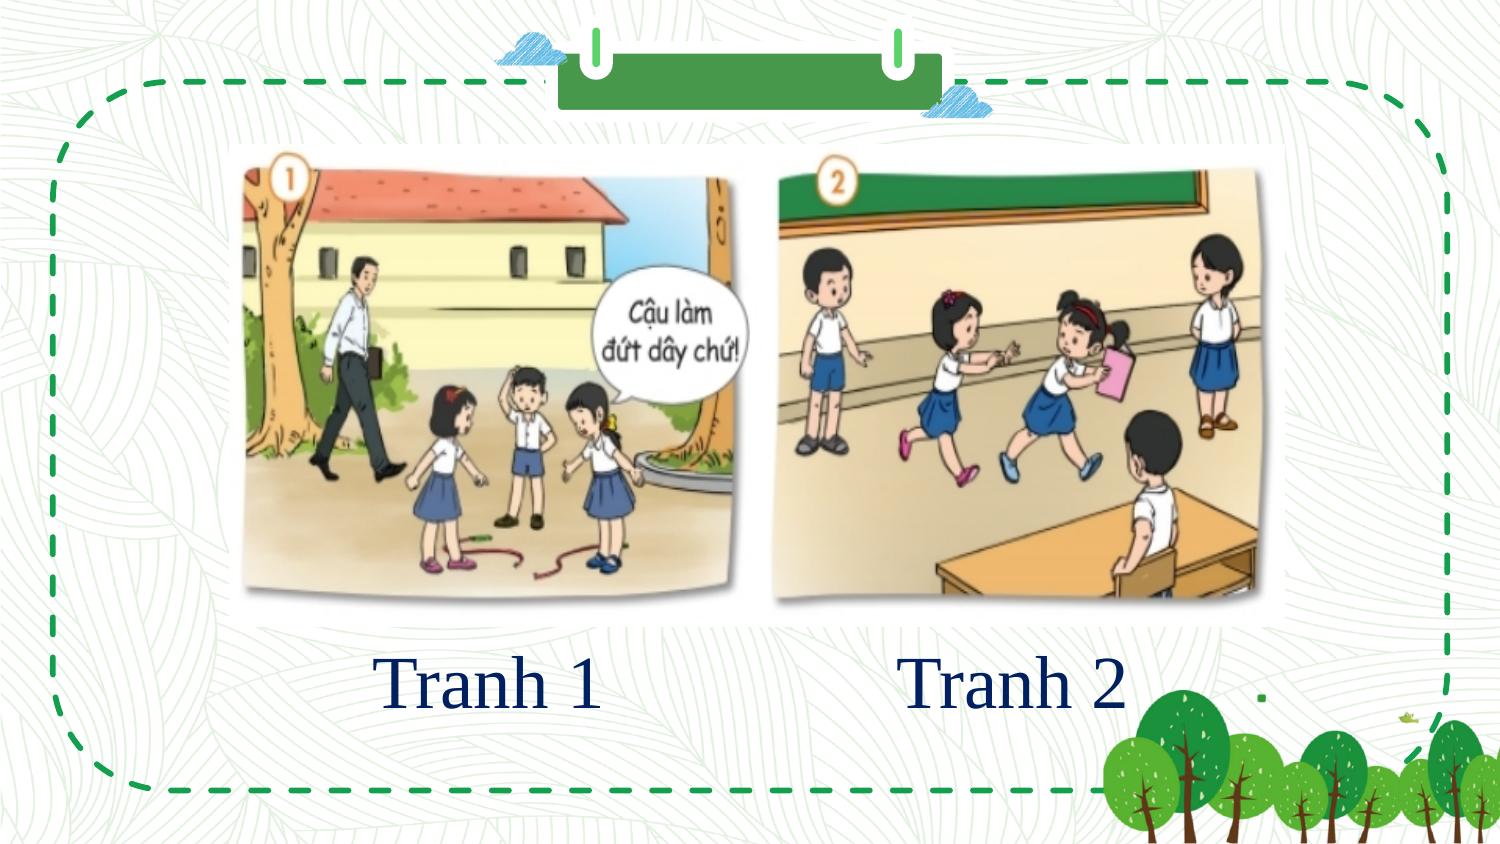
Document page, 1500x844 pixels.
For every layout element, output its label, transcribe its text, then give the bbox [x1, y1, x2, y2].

text_box Tranh 1 [185, 626, 708, 731]
picture [2, 1, 1500, 844]
text_box Tranh 2 [708, 626, 1317, 731]
